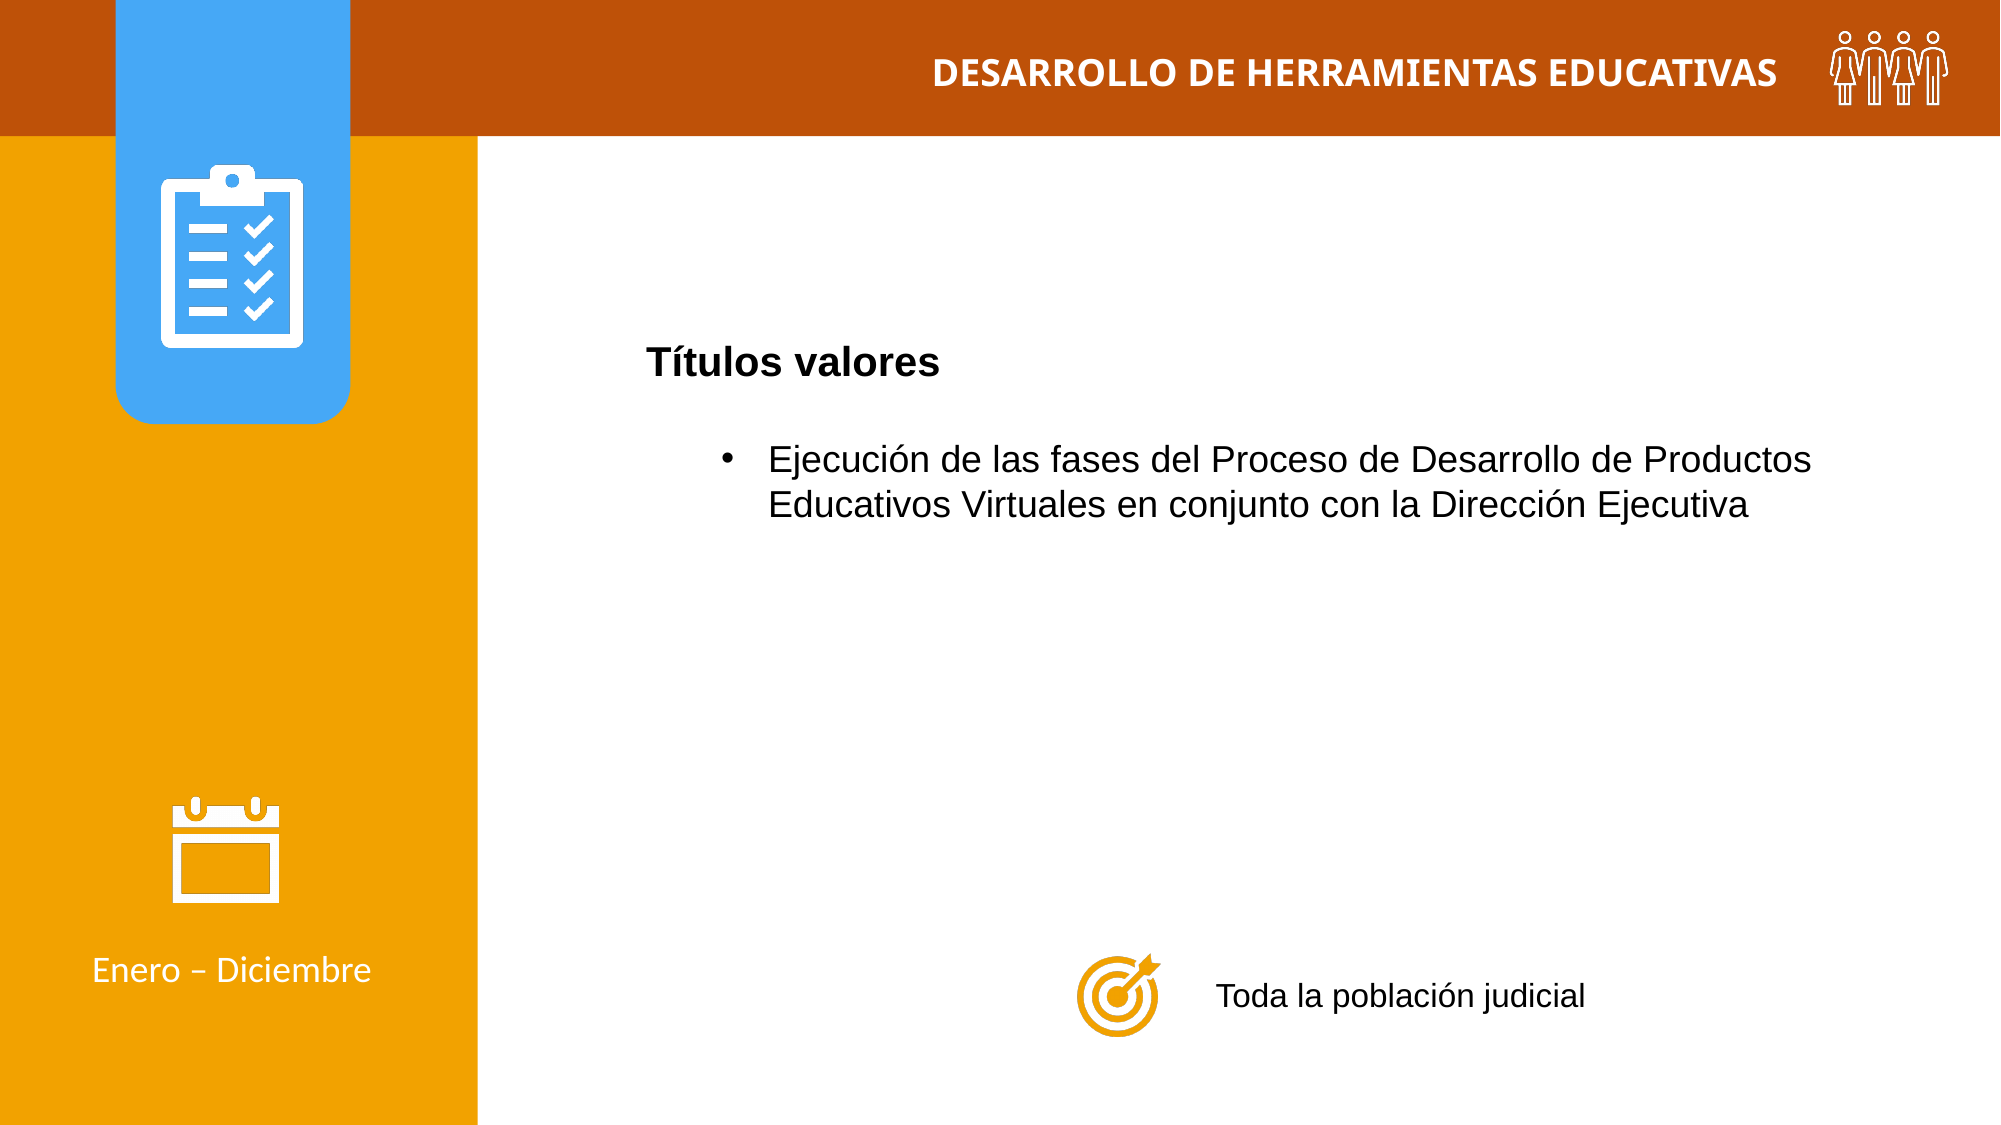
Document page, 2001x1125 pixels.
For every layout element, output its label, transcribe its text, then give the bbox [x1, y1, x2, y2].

text_box [0, 0, 114, 137]
text_box Enero – Diciembre [77, 937, 388, 997]
picture [150, 774, 301, 925]
text_box DESARROLLO DE HERRAMIENTAS EDUCATIVAS [750, 41, 1794, 102]
text_box Títulos valores Ejecución de las fases del Proceso de Desarrollo de Productos Educativos Virtuales en conjunto con la Dirección Ejecutiva [631, 327, 1885, 578]
text_box [352, 0, 2000, 137]
text_box [114, 0, 352, 426]
text_box [0, 137, 479, 1125]
picture [1825, 4, 1953, 132]
picture [1068, 944, 1170, 1046]
picture [122, 146, 342, 366]
text_box Toda la población judicial [1200, 967, 1953, 1022]
